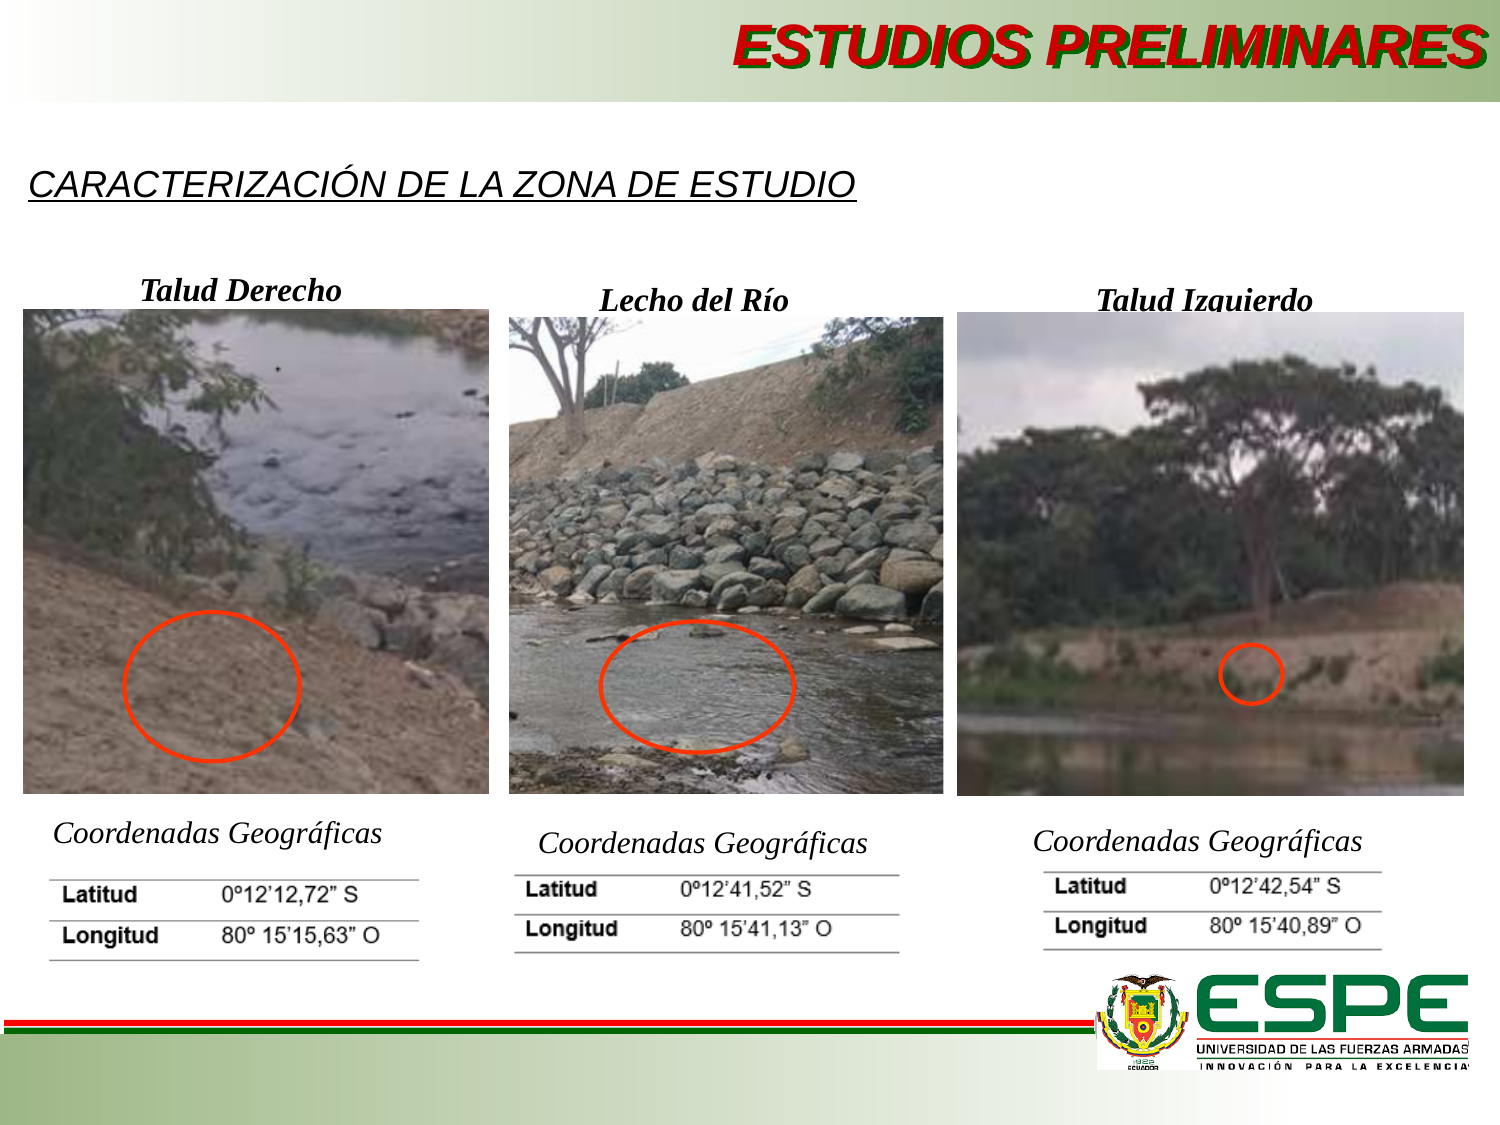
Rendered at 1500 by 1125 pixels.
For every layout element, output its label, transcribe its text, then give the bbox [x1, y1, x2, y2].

text_box Coordenadas Geográficas [0, 804, 585, 959]
picture [47, 877, 423, 965]
picture [508, 316, 944, 795]
picture [23, 309, 489, 795]
text_box Talud Izquierdo [1080, 250, 1500, 326]
picture [513, 867, 906, 960]
text_box Coordenadas Geográficas [299, 814, 794, 969]
text_box CARACTERIZACIÓN DE LA ZONA DE ESTUDIO [13, 153, 1487, 213]
picture [956, 312, 1464, 796]
text_box Coordenadas Geográficas [794, 813, 1500, 967]
title ESTUDIOS PRELIMINARES [5, 0, 1500, 114]
picture [1038, 867, 1390, 957]
text_box Lecho del Río [584, 250, 1004, 326]
picture [1057, 967, 1500, 1093]
text_box Talud Derecho [124, 241, 544, 316]
